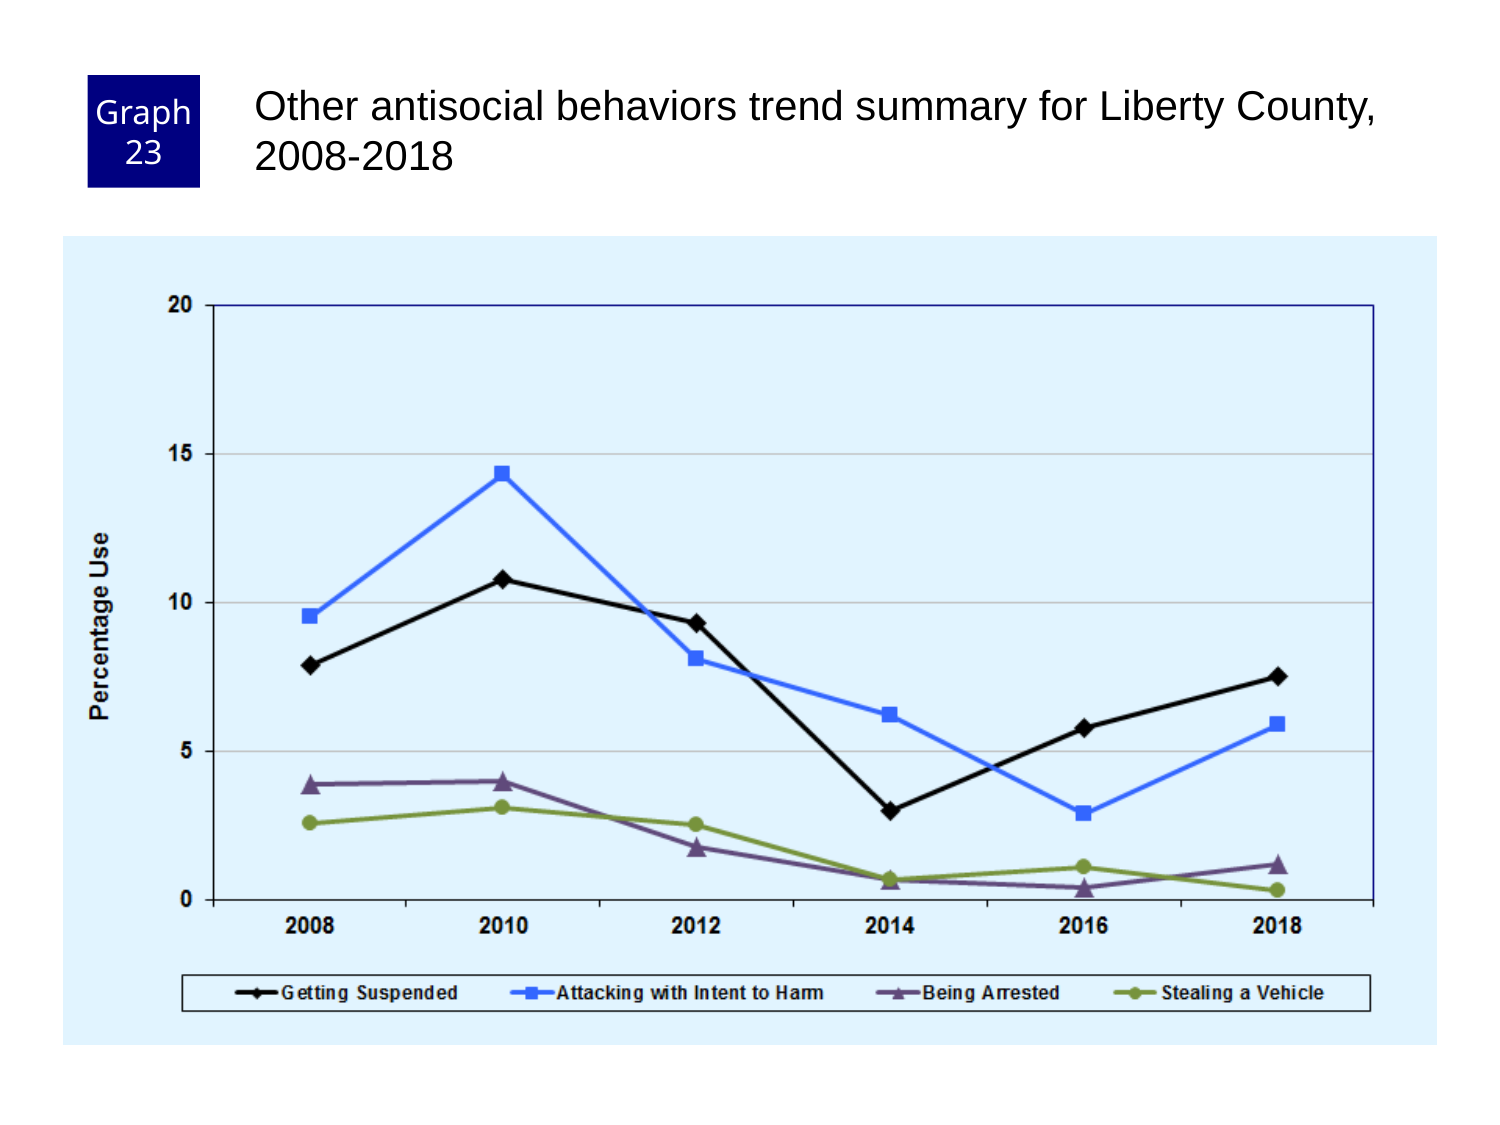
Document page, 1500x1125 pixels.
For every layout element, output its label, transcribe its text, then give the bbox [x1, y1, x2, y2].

text_box Graph 23 [87, 75, 200, 188]
picture [62, 236, 1437, 1046]
text_box Other antisocial behaviors trend summary for Liberty County, 2008-2018 [249, 75, 1438, 200]
